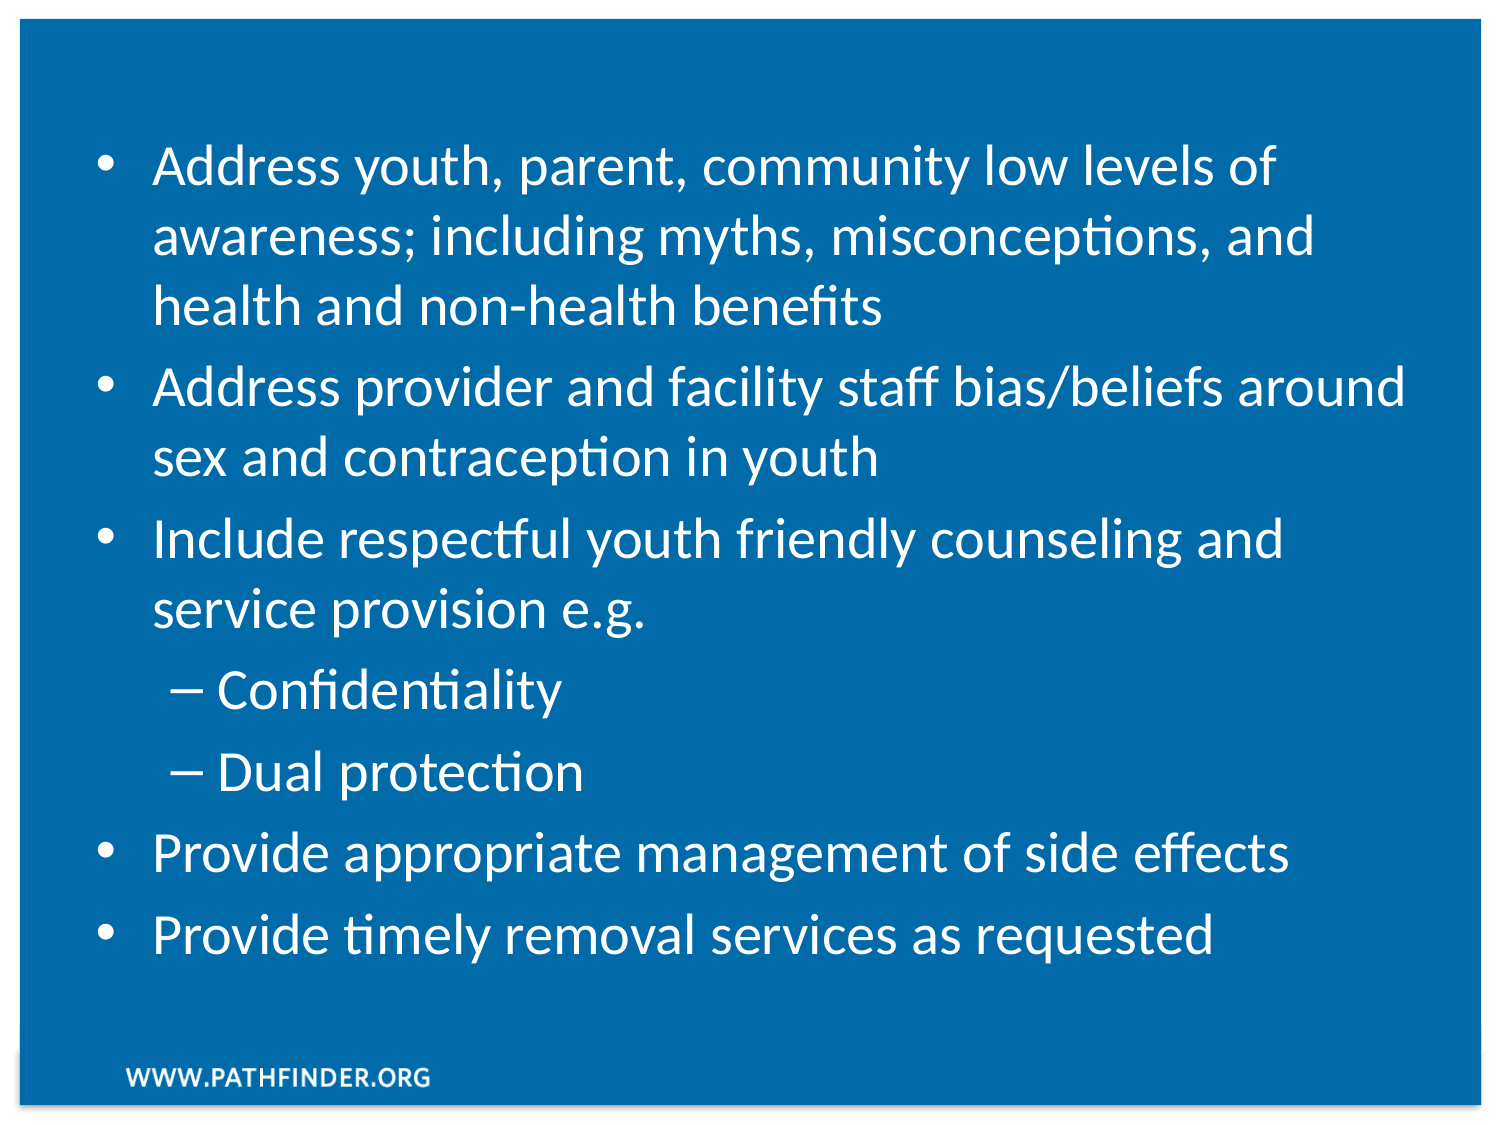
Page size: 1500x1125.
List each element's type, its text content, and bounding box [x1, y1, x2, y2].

picture [319, 1067, 431, 1088]
list Address youth, parent, community low levels of awareness; including myths, misconceptions, and health and non-health benefits Address provider and facility staff bias/beliefs around sex and contraception in youth Include respectful youth friendly counseling and service provision e.g. Confidentiality Dual protection Provide appropriate management of side effects Provide timely removal services as requested [80, 119, 1423, 1001]
picture [125, 1067, 319, 1088]
